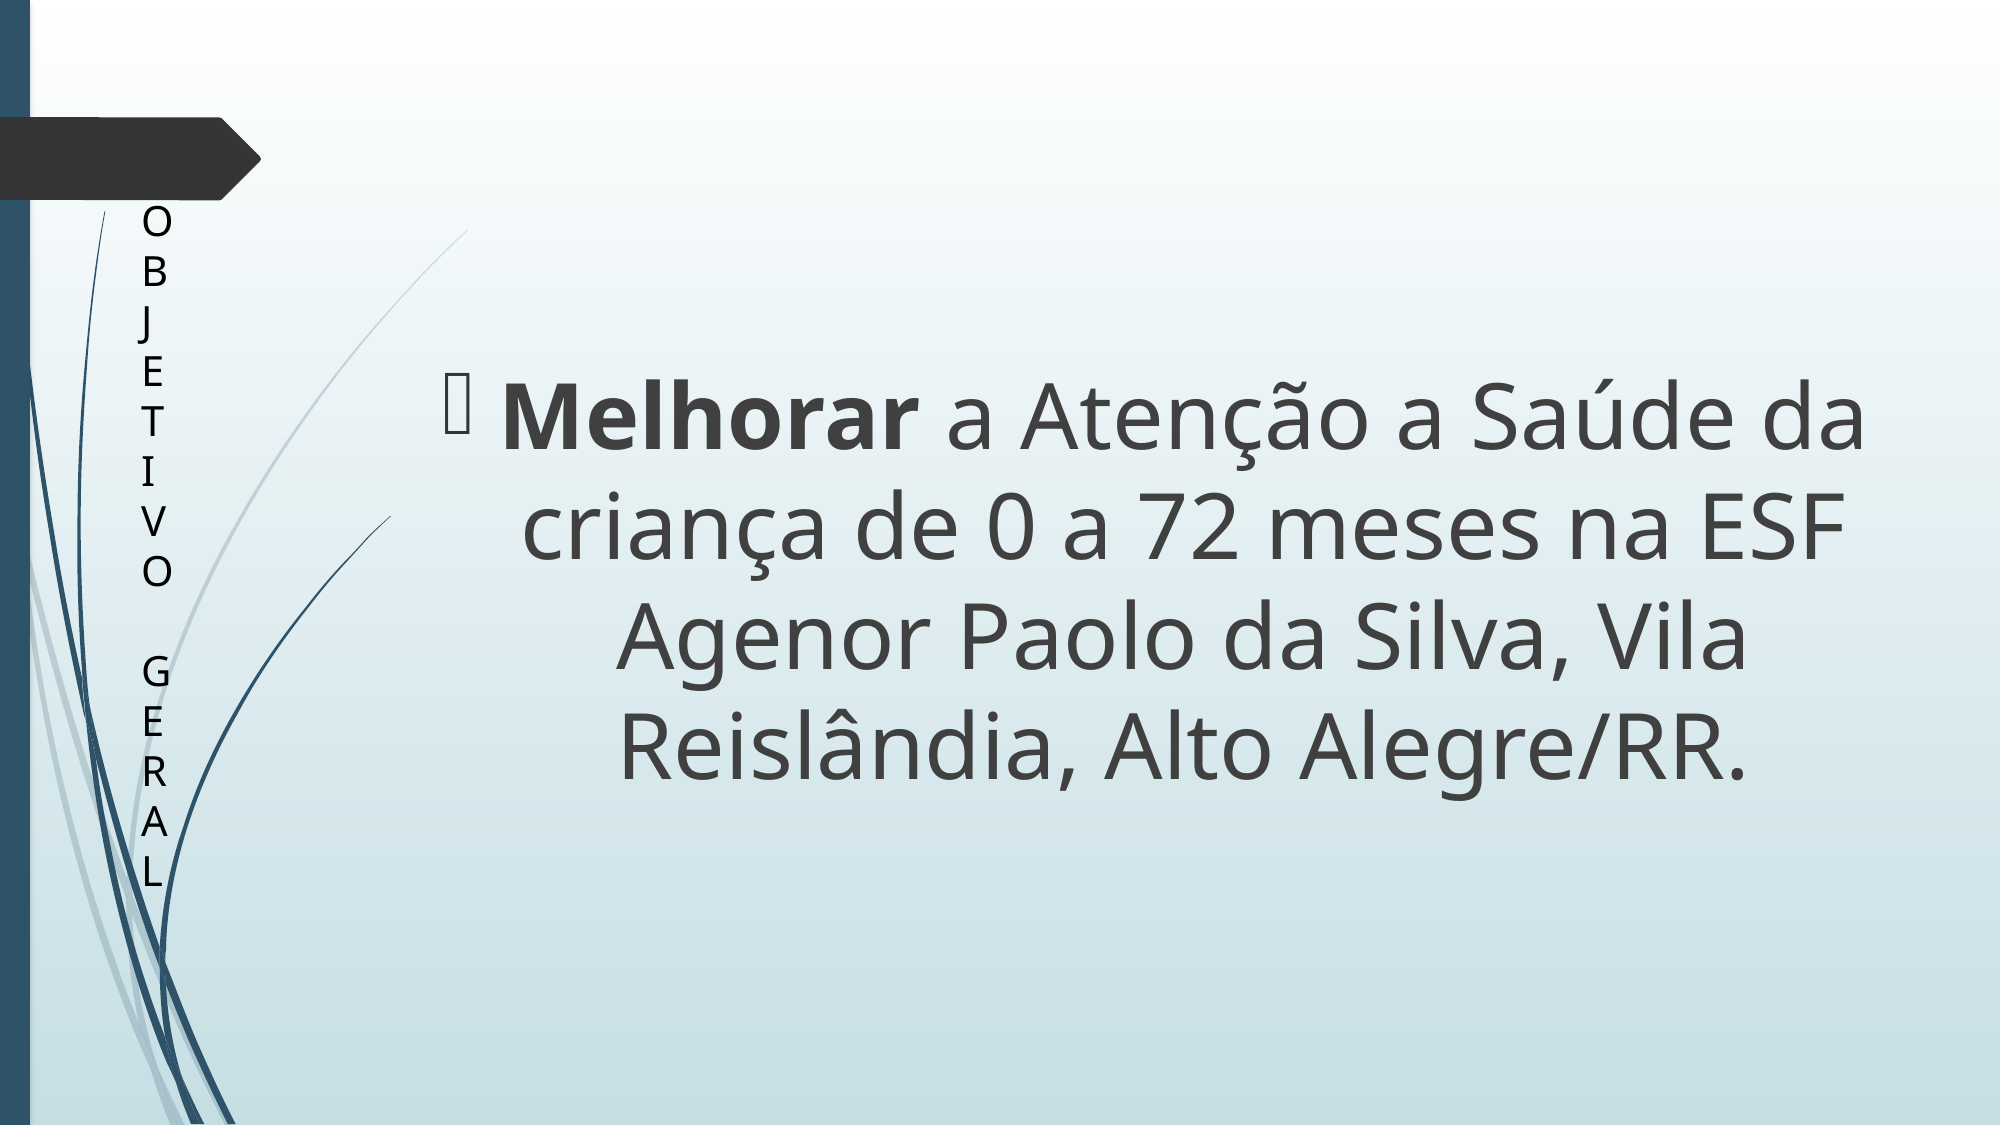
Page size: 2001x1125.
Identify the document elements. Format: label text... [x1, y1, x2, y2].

list Melhorar a Atenção a Saúde da criança de 0 a 72 meses na ESF Agenor Paolo da Silva, Vila Reislândia, Alto Alegre/RR. [424, 350, 1888, 970]
text_box O B J E T I V O G E R A L [127, 187, 336, 903]
